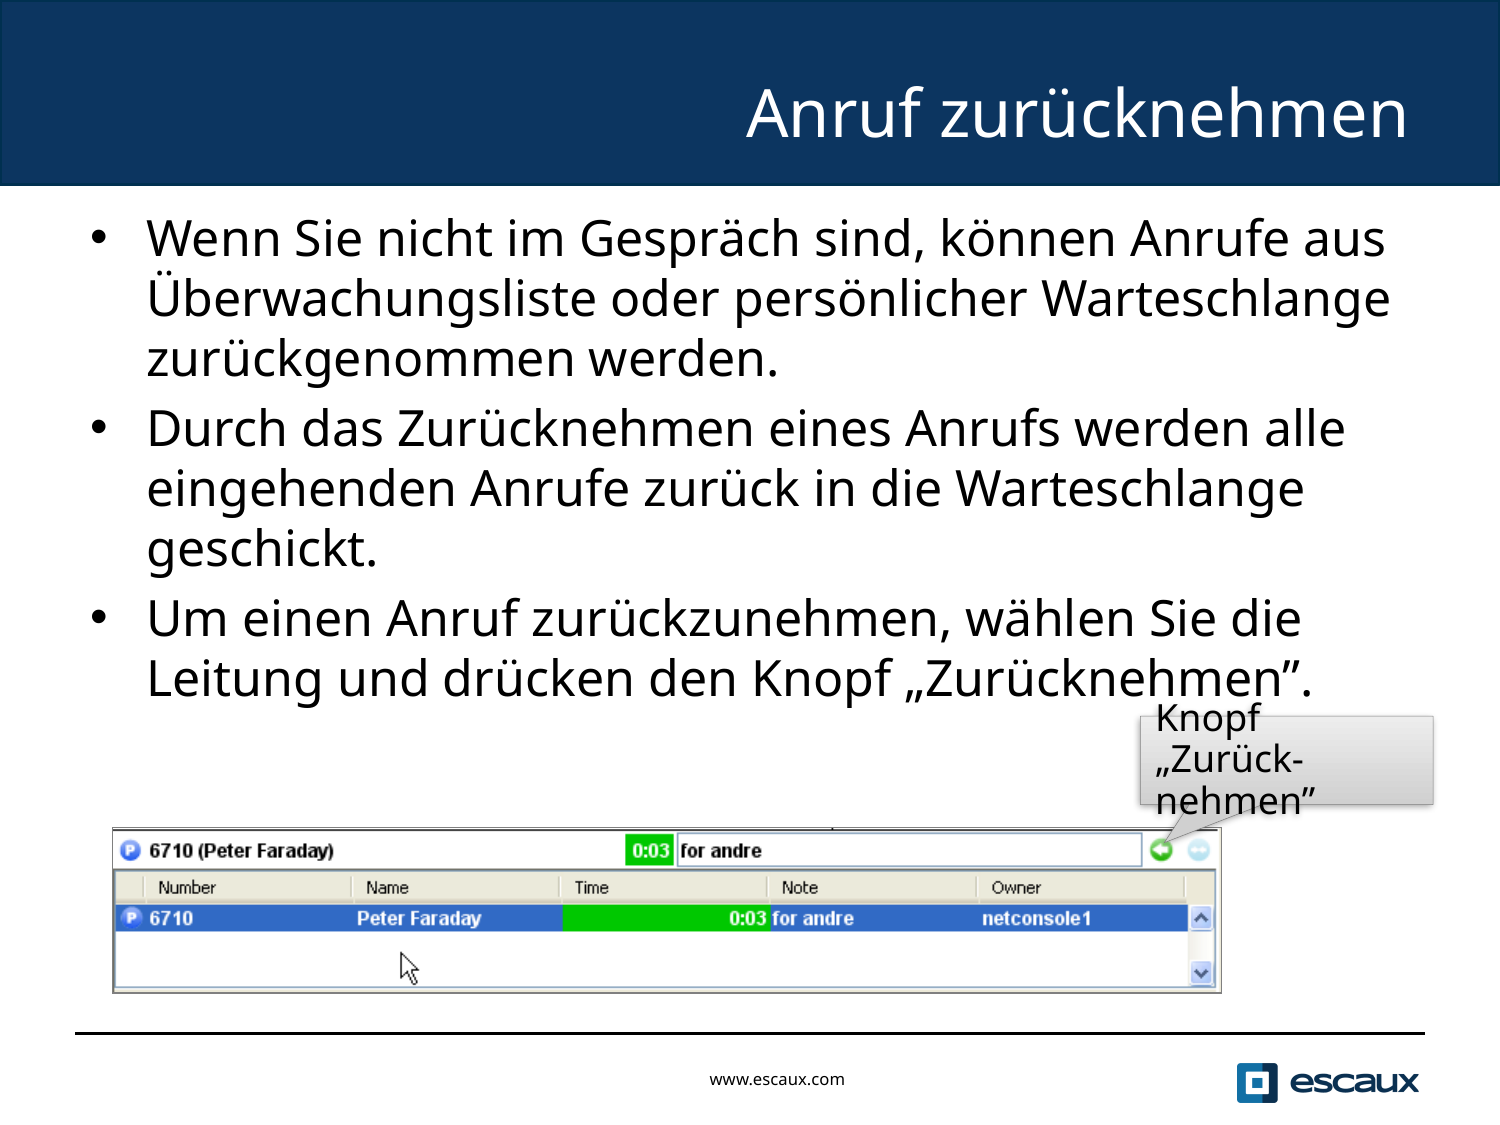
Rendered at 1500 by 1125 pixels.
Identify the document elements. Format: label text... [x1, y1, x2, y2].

list Wenn Sie nicht im Gespräch sind, können Anrufe aus Überwachungsliste oder persönlicher Warteschlange zurückgenommen werden. Durch das Zurücknehmen eines Anrufs werden alle eingehenden Anrufe zurück in die Warteschlange geschickt. Um einen Anruf zurückzunehmen, wählen Sie die Leitung und drücken den Knopf „Zurücknehmen”. [75, 199, 1425, 1020]
title Anruf zurücknehmen [457, 45, 1425, 176]
text_box Knopf „Zurück-nehmen” [1139, 715, 1434, 826]
picture [1237, 1063, 1419, 1103]
picture [112, 827, 1222, 993]
